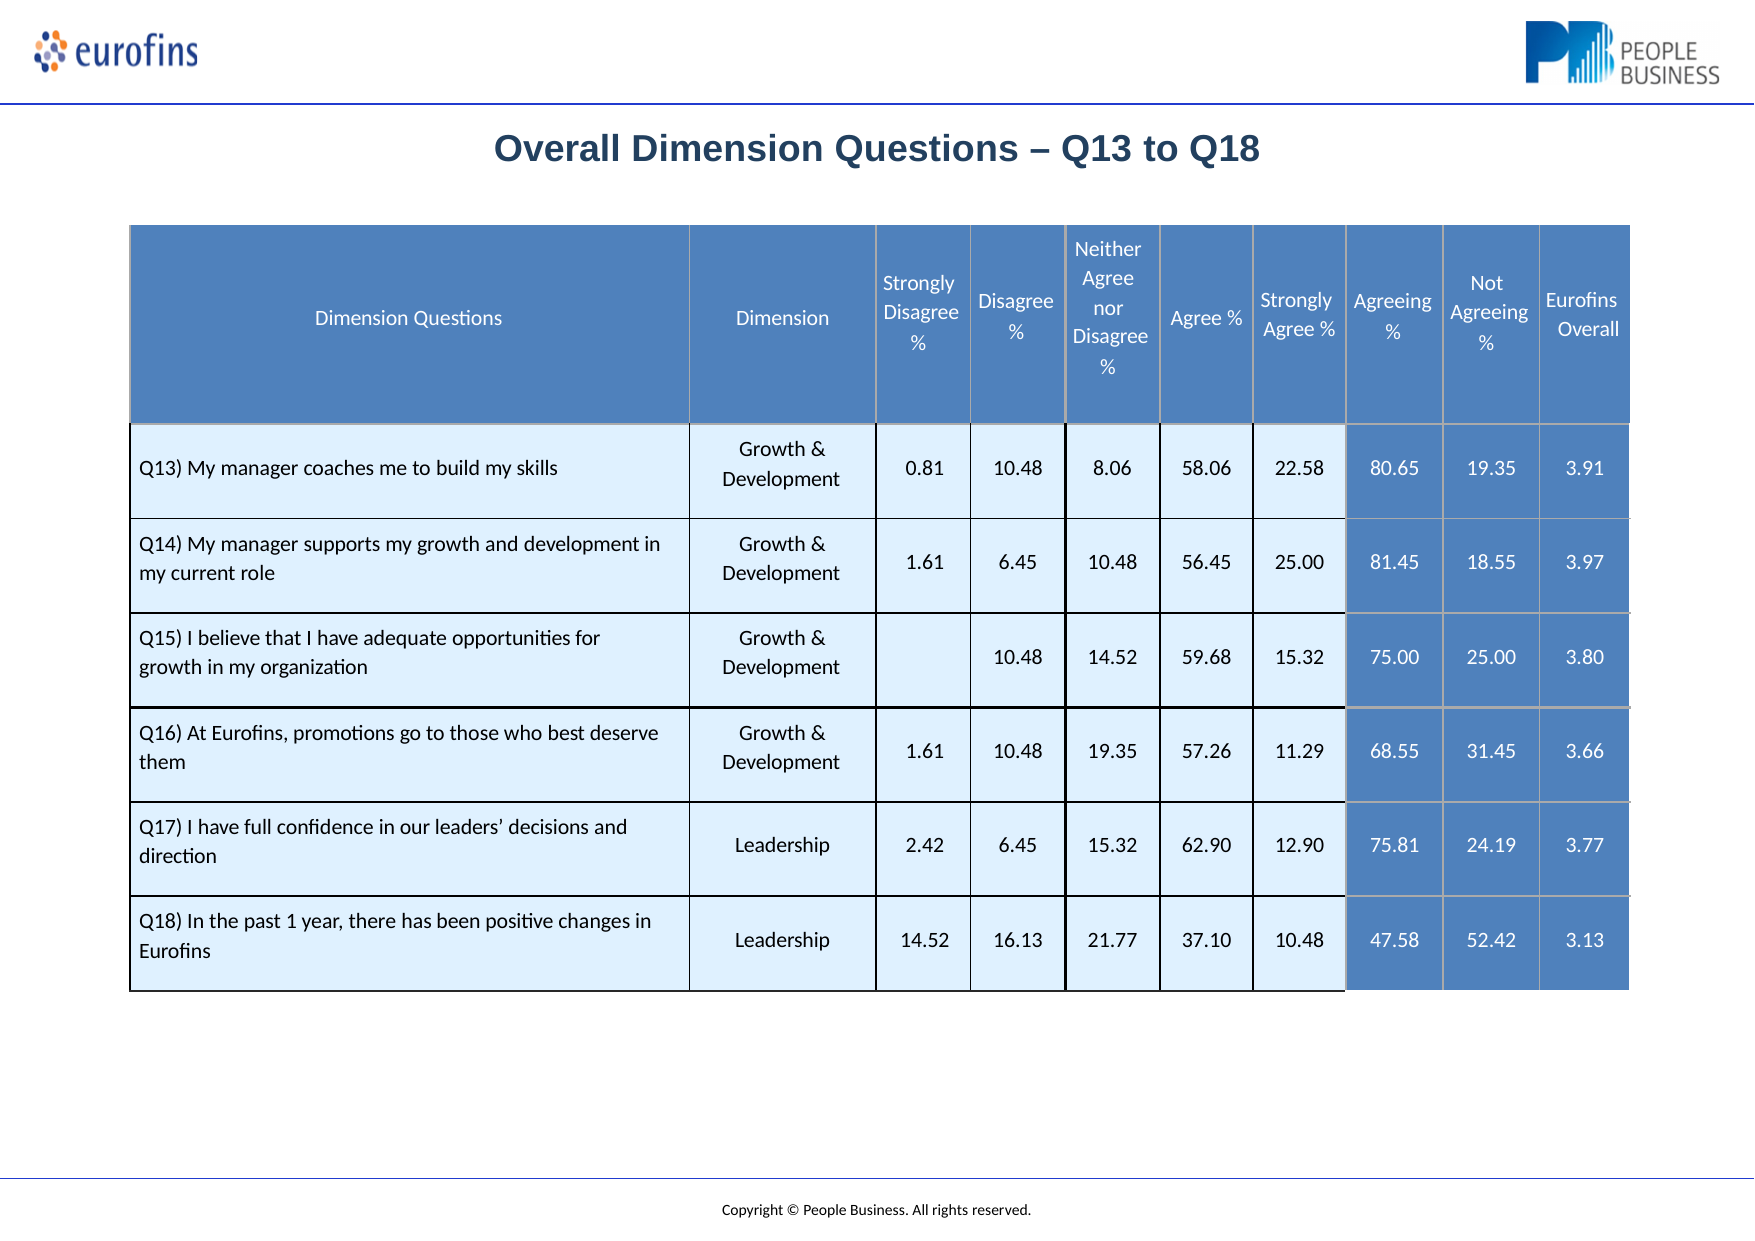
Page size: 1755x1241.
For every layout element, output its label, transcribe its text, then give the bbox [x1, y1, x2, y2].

table_cell Leadership [690, 897, 875, 990]
table_header Eurofins Overall [1540, 225, 1630, 423]
table_cell 19.35 [1444, 425, 1539, 518]
table_header Disagree % [971, 225, 1064, 423]
table_cell 12.90 [1254, 803, 1345, 895]
table_cell 10.48 [971, 614, 1064, 706]
table_cell Growth & Development [690, 709, 875, 801]
table_cell 15.32 [1254, 614, 1345, 706]
table_cell 47.58 [1347, 897, 1442, 990]
table_cell 3.97 [1540, 519, 1629, 612]
table_cell 19.35 [1067, 709, 1159, 801]
table_cell Q15) I believe that I have adequate opportunities for growth in my organization [131, 614, 689, 706]
table_header Strongly Agree % [1254, 225, 1345, 423]
table_cell 6.45 [971, 803, 1064, 895]
table_cell 10.48 [1254, 897, 1345, 990]
table_cell 16.13 [971, 897, 1064, 990]
table_cell 3.13 [1540, 897, 1629, 990]
table_cell 3.66 [1540, 709, 1629, 801]
table_cell 1.61 [877, 519, 970, 612]
table_header Not Agreeing % [1444, 225, 1539, 423]
table_cell 56.45 [1161, 519, 1252, 612]
table_cell 58.06 [1161, 425, 1252, 518]
text_box [1525, 21, 1720, 85]
table_cell 75.00 [1347, 614, 1442, 706]
text_box Overall Dimension Questions – Q13 to Q18 [491, 122, 1264, 170]
table_cell 62.90 [1161, 803, 1252, 895]
table_header Agreeing % [1347, 225, 1442, 423]
table_cell 80.65 [1347, 425, 1442, 518]
table_cell 18.55 [1444, 519, 1539, 612]
table_cell 57.26 [1161, 709, 1252, 801]
table_cell 59.68 [1161, 614, 1252, 706]
table_header Neither Agree nor Disagree % [1067, 225, 1159, 423]
table_cell 14.52 [1067, 614, 1159, 706]
table_cell 10.48 [971, 709, 1064, 801]
table_cell 11.29 [1254, 709, 1345, 801]
table_cell 81.45 [1347, 519, 1442, 612]
table_cell Q14) My manager supports my growth and development in my current role [131, 519, 689, 612]
table_cell 1.61 [877, 709, 970, 801]
table_cell Growth & Development [690, 425, 875, 518]
table_cell 37.10 [1161, 897, 1252, 990]
table_cell 10.48 [1067, 519, 1159, 612]
table_cell 22.58 [1254, 425, 1345, 518]
text_box [34, 29, 198, 74]
table_header Dimension [690, 225, 875, 423]
table_cell 68.55 [1347, 709, 1442, 801]
table_cell 25.00 [1444, 614, 1539, 706]
footer Copyright © People Business. All rights reserved. [720, 1201, 1035, 1241]
table_cell 8.06 [1067, 425, 1159, 518]
table_cell 24.19 [1444, 803, 1539, 895]
table_cell Growth & Development [690, 614, 875, 706]
table_cell 31.45 [1444, 709, 1539, 801]
table_cell 52.42 [1444, 897, 1539, 990]
table_header Agree % [1161, 225, 1252, 423]
table_cell 3.77 [1540, 803, 1629, 895]
table_cell 25.00 [1254, 519, 1345, 612]
table_cell 10.48 [971, 425, 1064, 518]
table_cell 0.81 [877, 425, 970, 518]
table_cell Q18) In the past 1 year, there has been positive changes in Eurofins [131, 897, 689, 990]
table_header Dimension Questions [131, 225, 689, 423]
table_cell Q16) At Eurofins, promotions go to those who best deserve them [131, 709, 689, 801]
table_cell Q13) My manager coaches me to build my skills [131, 425, 689, 518]
table_cell 14.52 [877, 897, 970, 990]
table_cell 15.32 [1067, 803, 1159, 895]
table_header Strongly Disagree % [877, 225, 970, 423]
table_cell 21.77 [1067, 897, 1159, 990]
table_cell 2.42 [877, 803, 970, 895]
table_cell 75.81 [1347, 803, 1442, 895]
table_cell Leadership [690, 803, 875, 895]
table_cell 3.91 [1540, 425, 1629, 518]
table_cell Q17) I have full confidence in our leaders’ decisions and direction [131, 803, 689, 895]
table_cell 6.45 [971, 519, 1064, 612]
table_cell Growth & Development [690, 519, 875, 612]
table_cell [877, 614, 970, 706]
table_cell 3.80 [1540, 614, 1629, 706]
